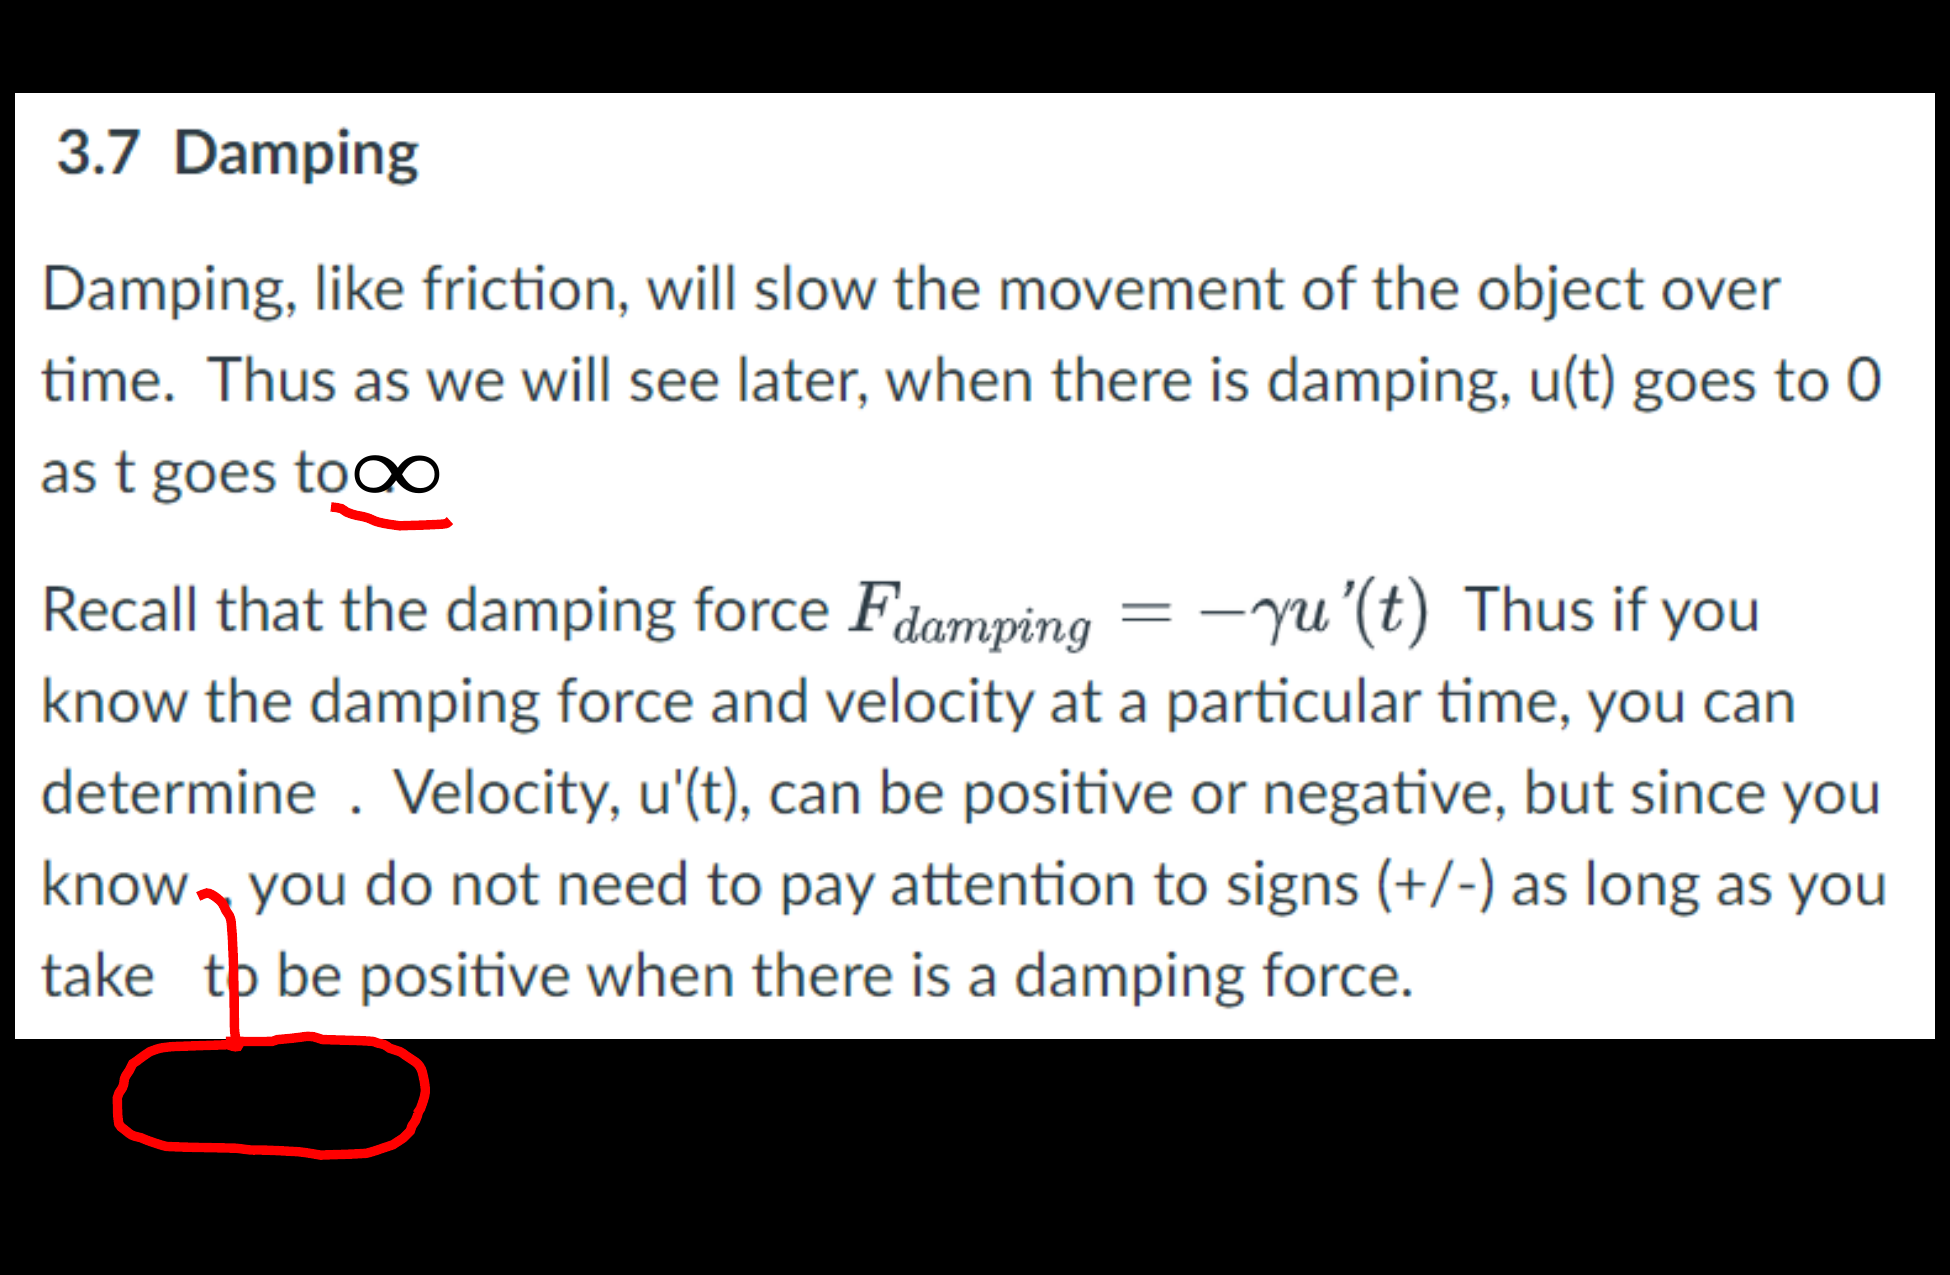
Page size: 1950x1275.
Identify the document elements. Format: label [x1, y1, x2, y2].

text_box [116, 1039, 427, 1157]
picture [15, 93, 1935, 1039]
